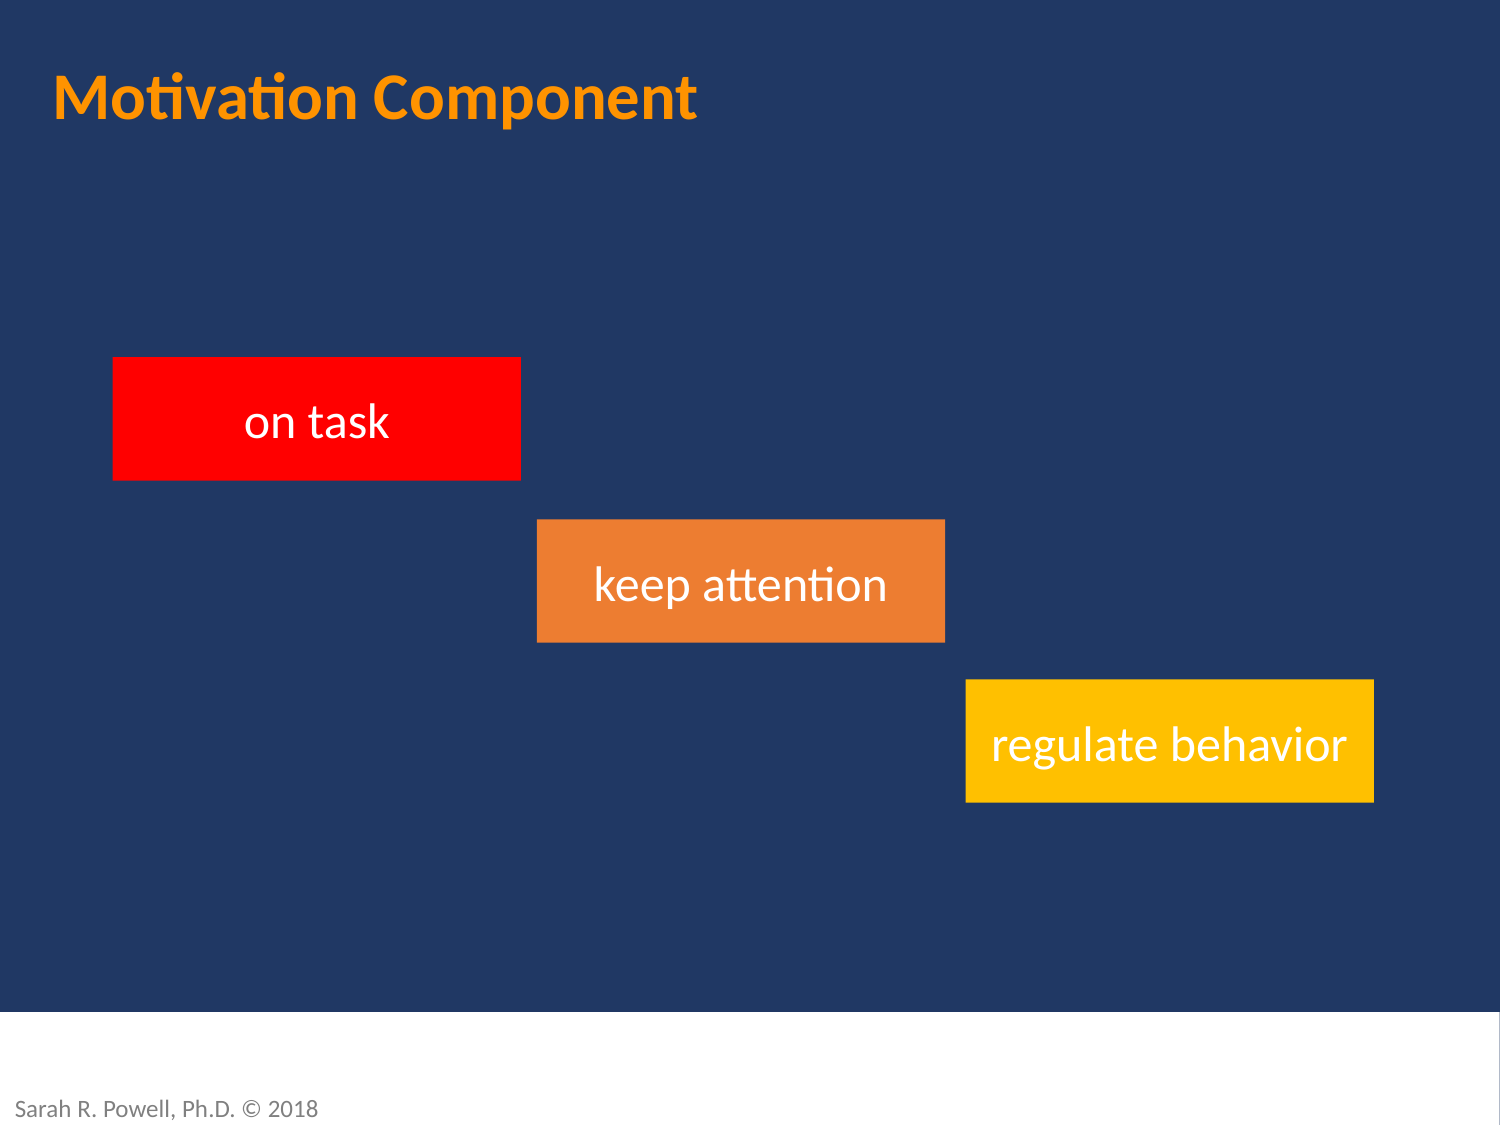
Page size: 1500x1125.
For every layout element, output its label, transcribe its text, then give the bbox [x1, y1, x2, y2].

text_box keep attention [536, 518, 946, 644]
title Motivation Component [37, 37, 1463, 158]
text_box regulate behavior [965, 678, 1375, 804]
text_box on task [112, 356, 522, 482]
